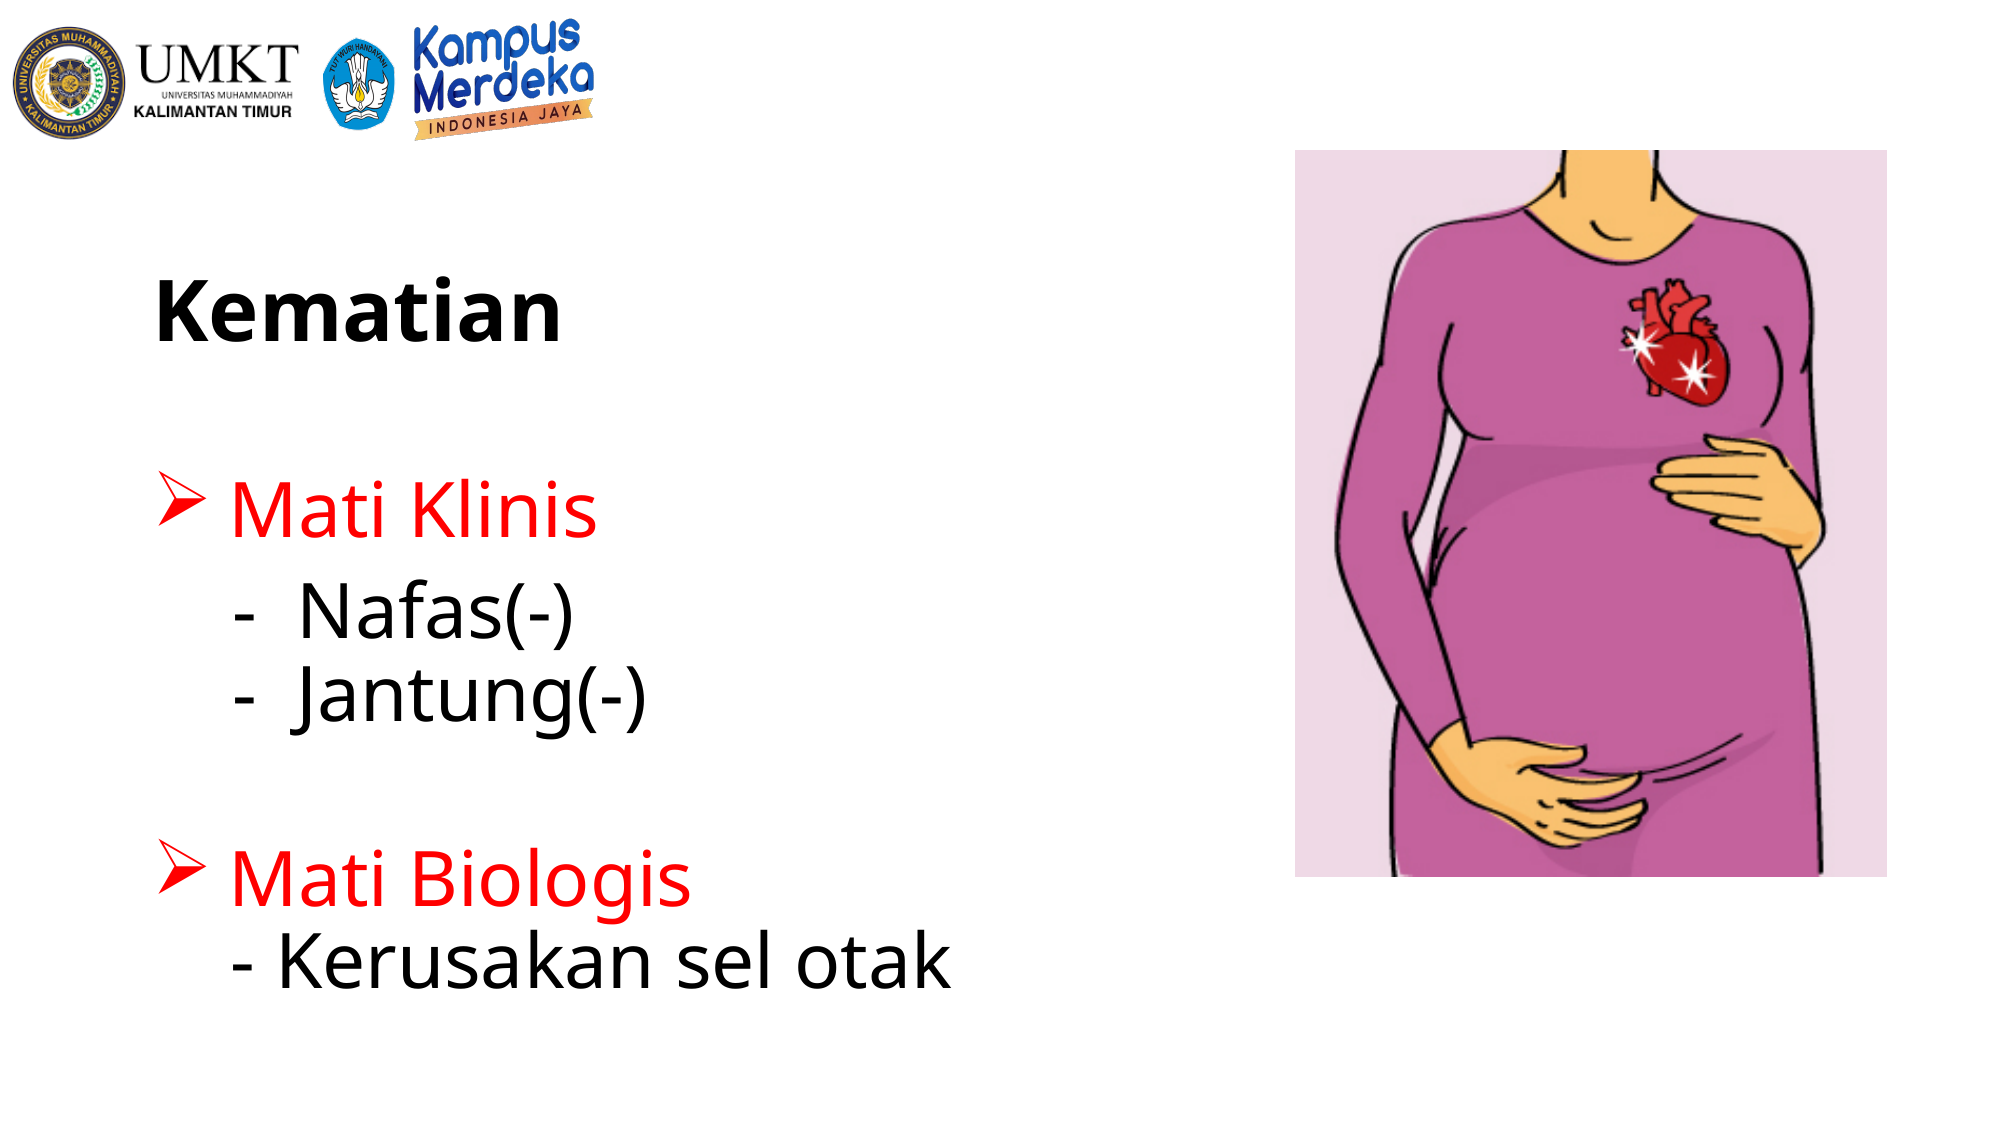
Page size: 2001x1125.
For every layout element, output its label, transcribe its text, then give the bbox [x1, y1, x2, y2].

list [1295, 150, 1887, 877]
list Kematian Mati Klinis - Nafas(-) - Jantung(-) Mati Biologis - Kerusakan sel otak [137, 260, 1218, 1014]
picture [0, 0, 595, 181]
